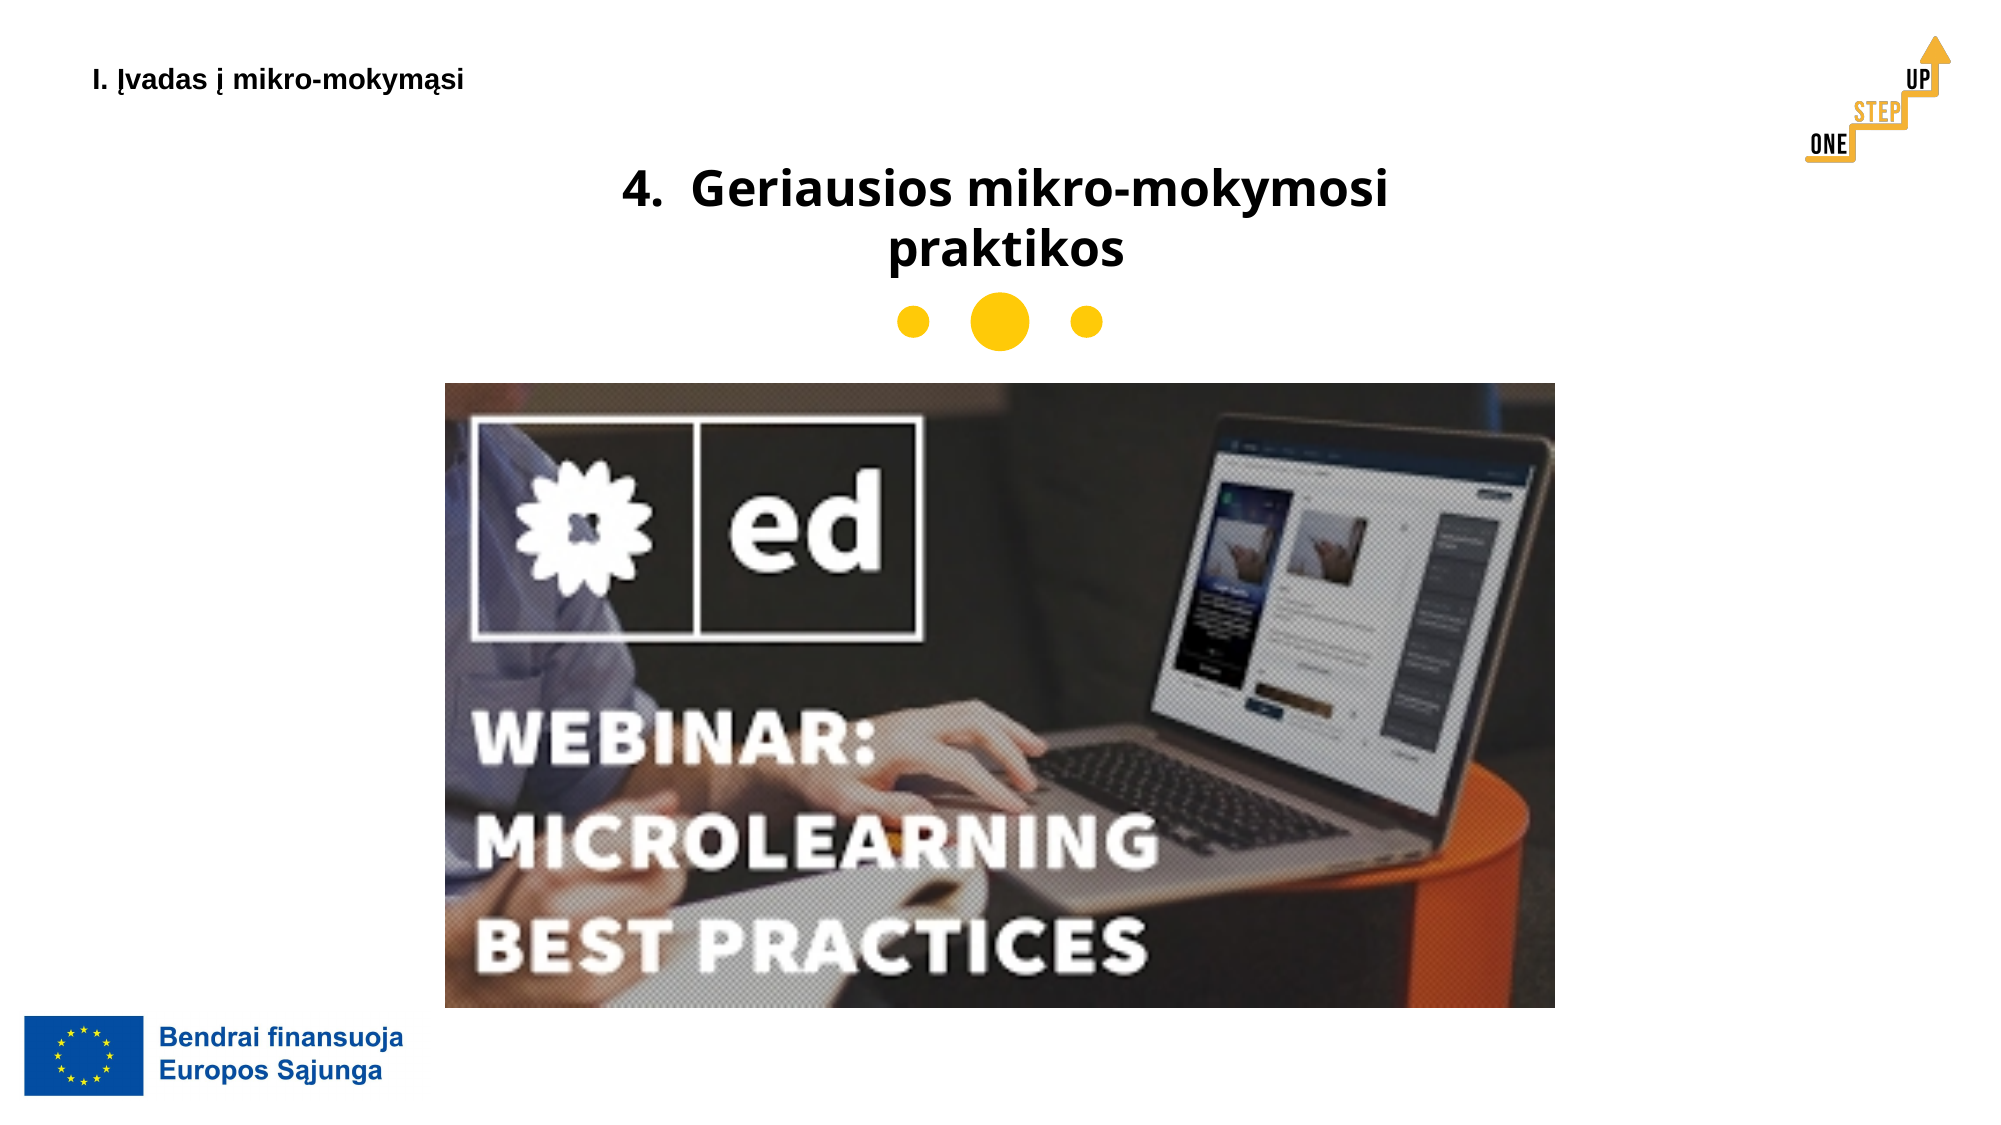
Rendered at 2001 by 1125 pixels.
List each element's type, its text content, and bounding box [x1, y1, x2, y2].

text_box I. Įvadas į mikro-mokymąsi [77, 53, 1091, 104]
picture [444, 383, 1555, 1009]
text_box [896, 292, 1103, 352]
picture [19, 1011, 431, 1101]
text_box 4. Geriausios mikro-mokymosi praktikos [502, 160, 1498, 273]
picture [1742, 0, 2000, 201]
